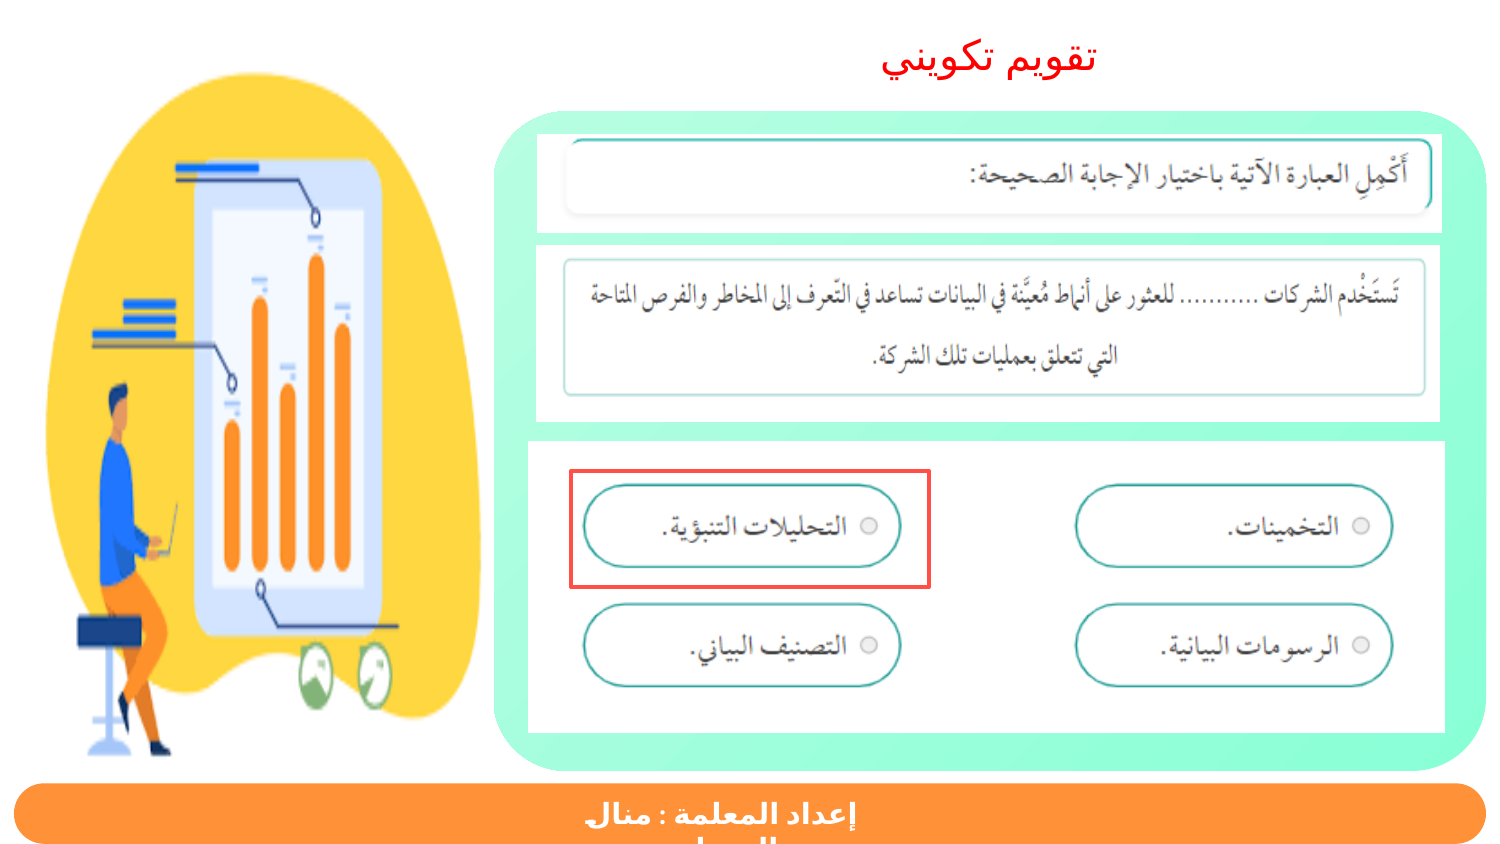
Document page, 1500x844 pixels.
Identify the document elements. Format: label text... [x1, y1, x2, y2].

text_box تقويم تكويني [806, 7, 1173, 107]
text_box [13, 783, 1487, 844]
picture [537, 134, 1442, 234]
picture [527, 441, 1445, 733]
text_box [499, 111, 1487, 771]
picture [536, 244, 1441, 423]
picture [39, 62, 494, 772]
